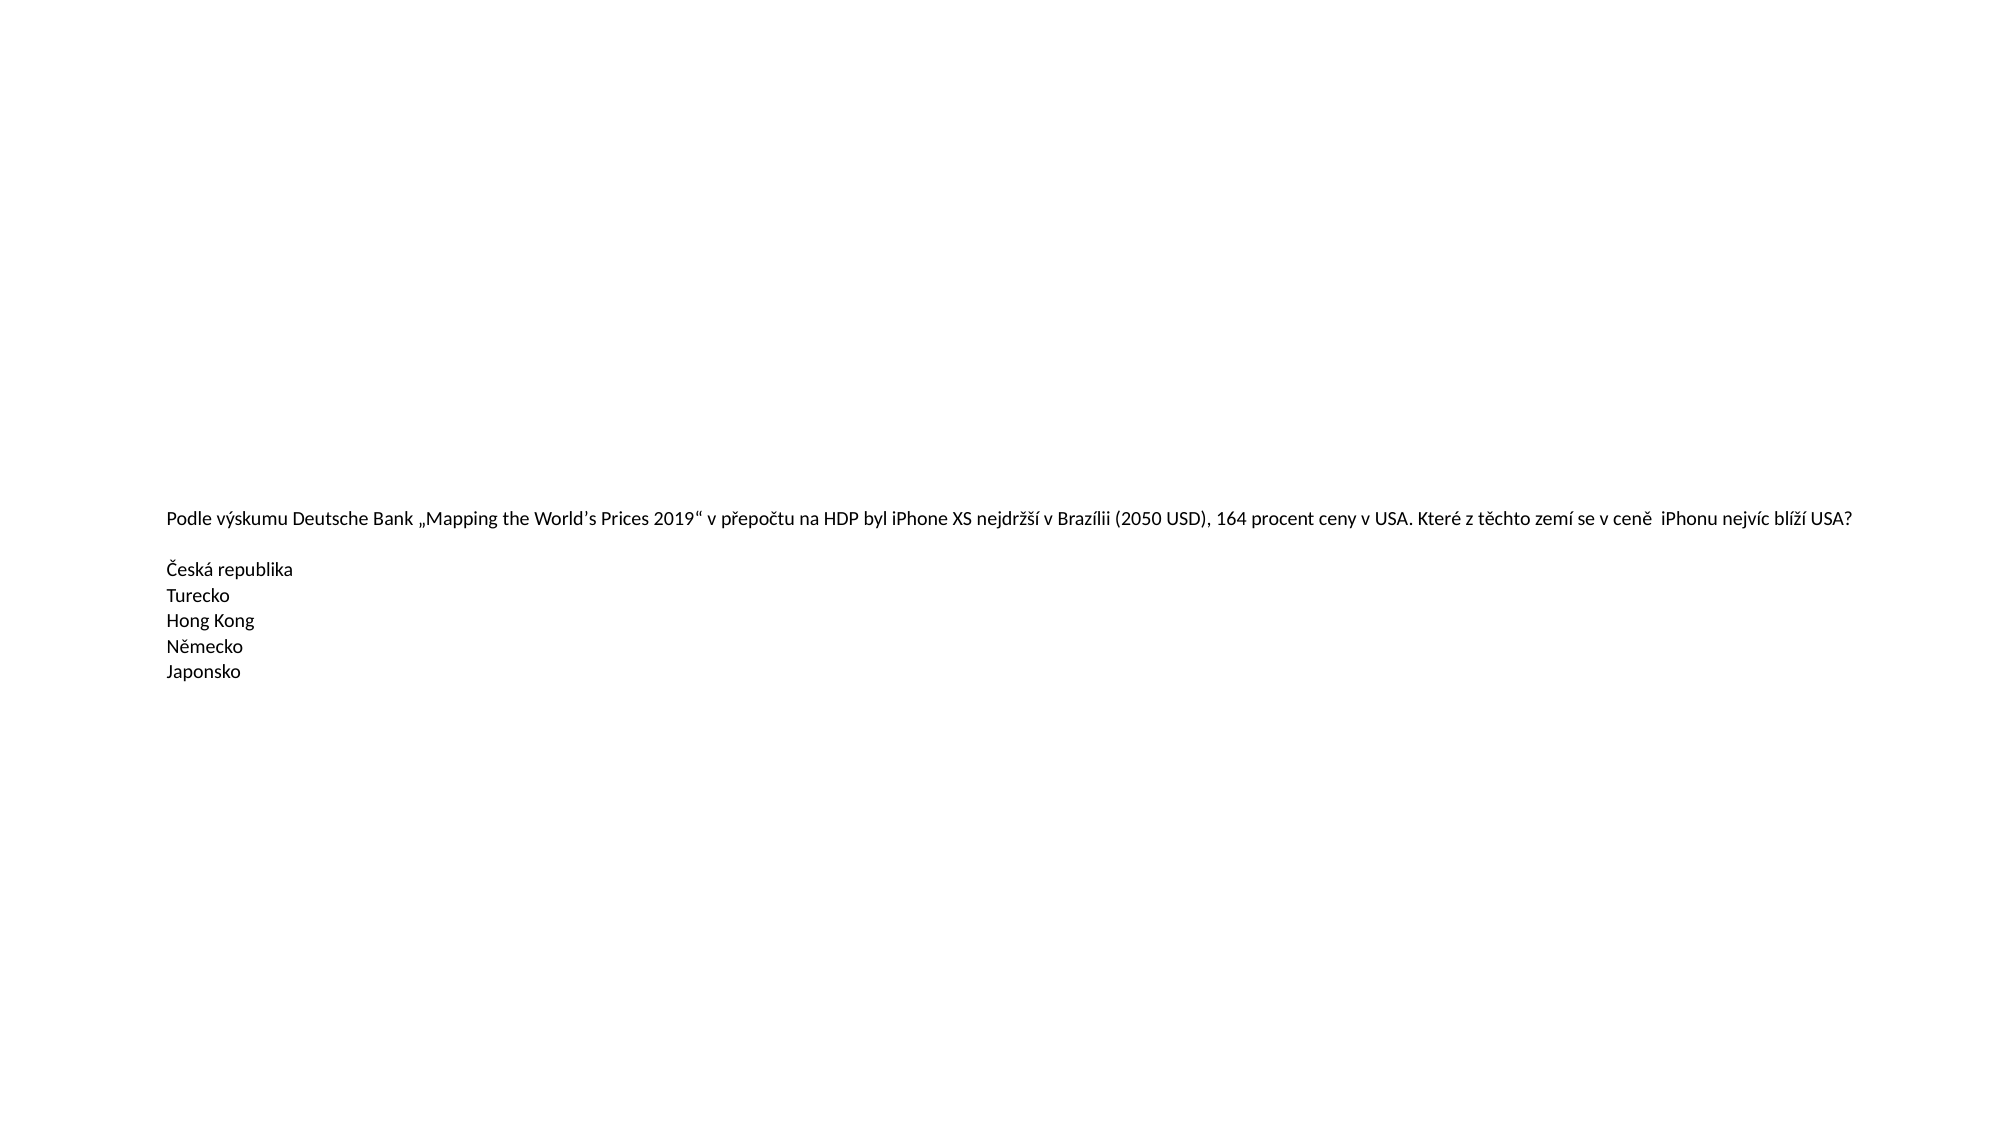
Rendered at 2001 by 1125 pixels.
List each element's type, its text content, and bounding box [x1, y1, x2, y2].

title Podle výskumu Deutsche Bank „Mapping the World’s Prices 2019“ v přepočtu na HDP byl iPhone XS nejdržší v Brazílii (2050 USD), 164 procent ceny v USA. Které z těchto zemí se v ceně iPhonu nejvíc blíží USA? Česká republika Turecko Hong Kong Německo Japonsko [151, 491, 1877, 710]
